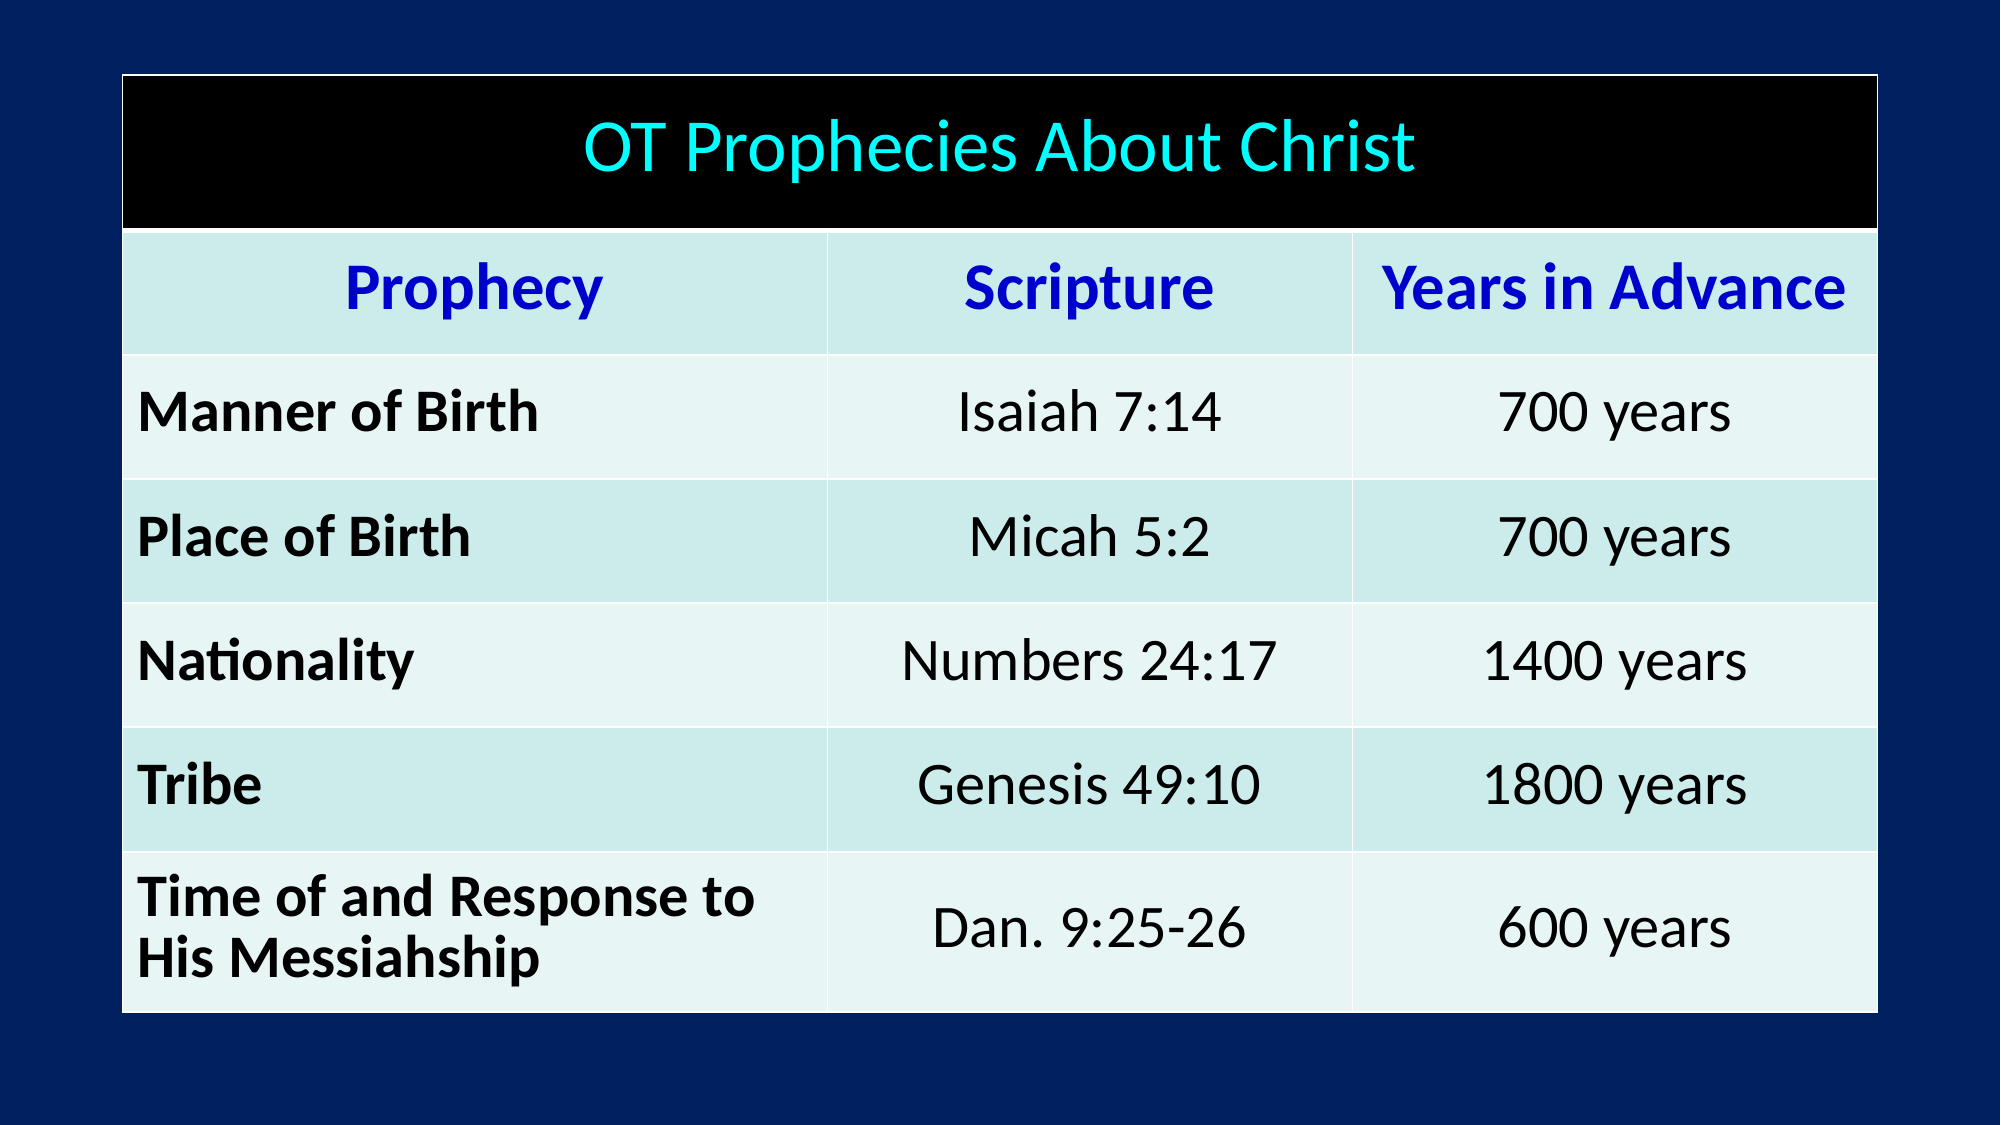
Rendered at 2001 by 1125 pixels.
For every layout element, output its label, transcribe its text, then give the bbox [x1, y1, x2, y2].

table_cell 700 years [1353, 356, 1877, 478]
table_cell Tribe [123, 728, 827, 851]
table_cell Years in Advance [1353, 233, 1877, 354]
table_cell 700 years [1353, 480, 1877, 602]
table_cell Dan. 9:25-26 [828, 853, 1352, 1011]
table_cell Micah 5:2 [828, 480, 1352, 602]
table_cell Genesis 49:10 [828, 728, 1352, 851]
table_cell Nationality [123, 604, 827, 726]
table_cell Place of Birth [123, 480, 827, 602]
table_header OT Prophecies About Christ [123, 76, 1877, 228]
table_cell Numbers 24:17 [828, 604, 1352, 726]
table_cell 600 years [1353, 853, 1877, 1011]
table_cell Time of and Response to His Messiahship [123, 853, 827, 1011]
table_cell Scripture [828, 233, 1352, 354]
table_cell 1800 years [1353, 728, 1877, 851]
table_cell Isaiah 7:14 [828, 356, 1352, 478]
table_cell Prophecy [123, 233, 827, 354]
table_cell 1400 years [1353, 604, 1877, 726]
table_cell Manner of Birth [123, 356, 827, 478]
